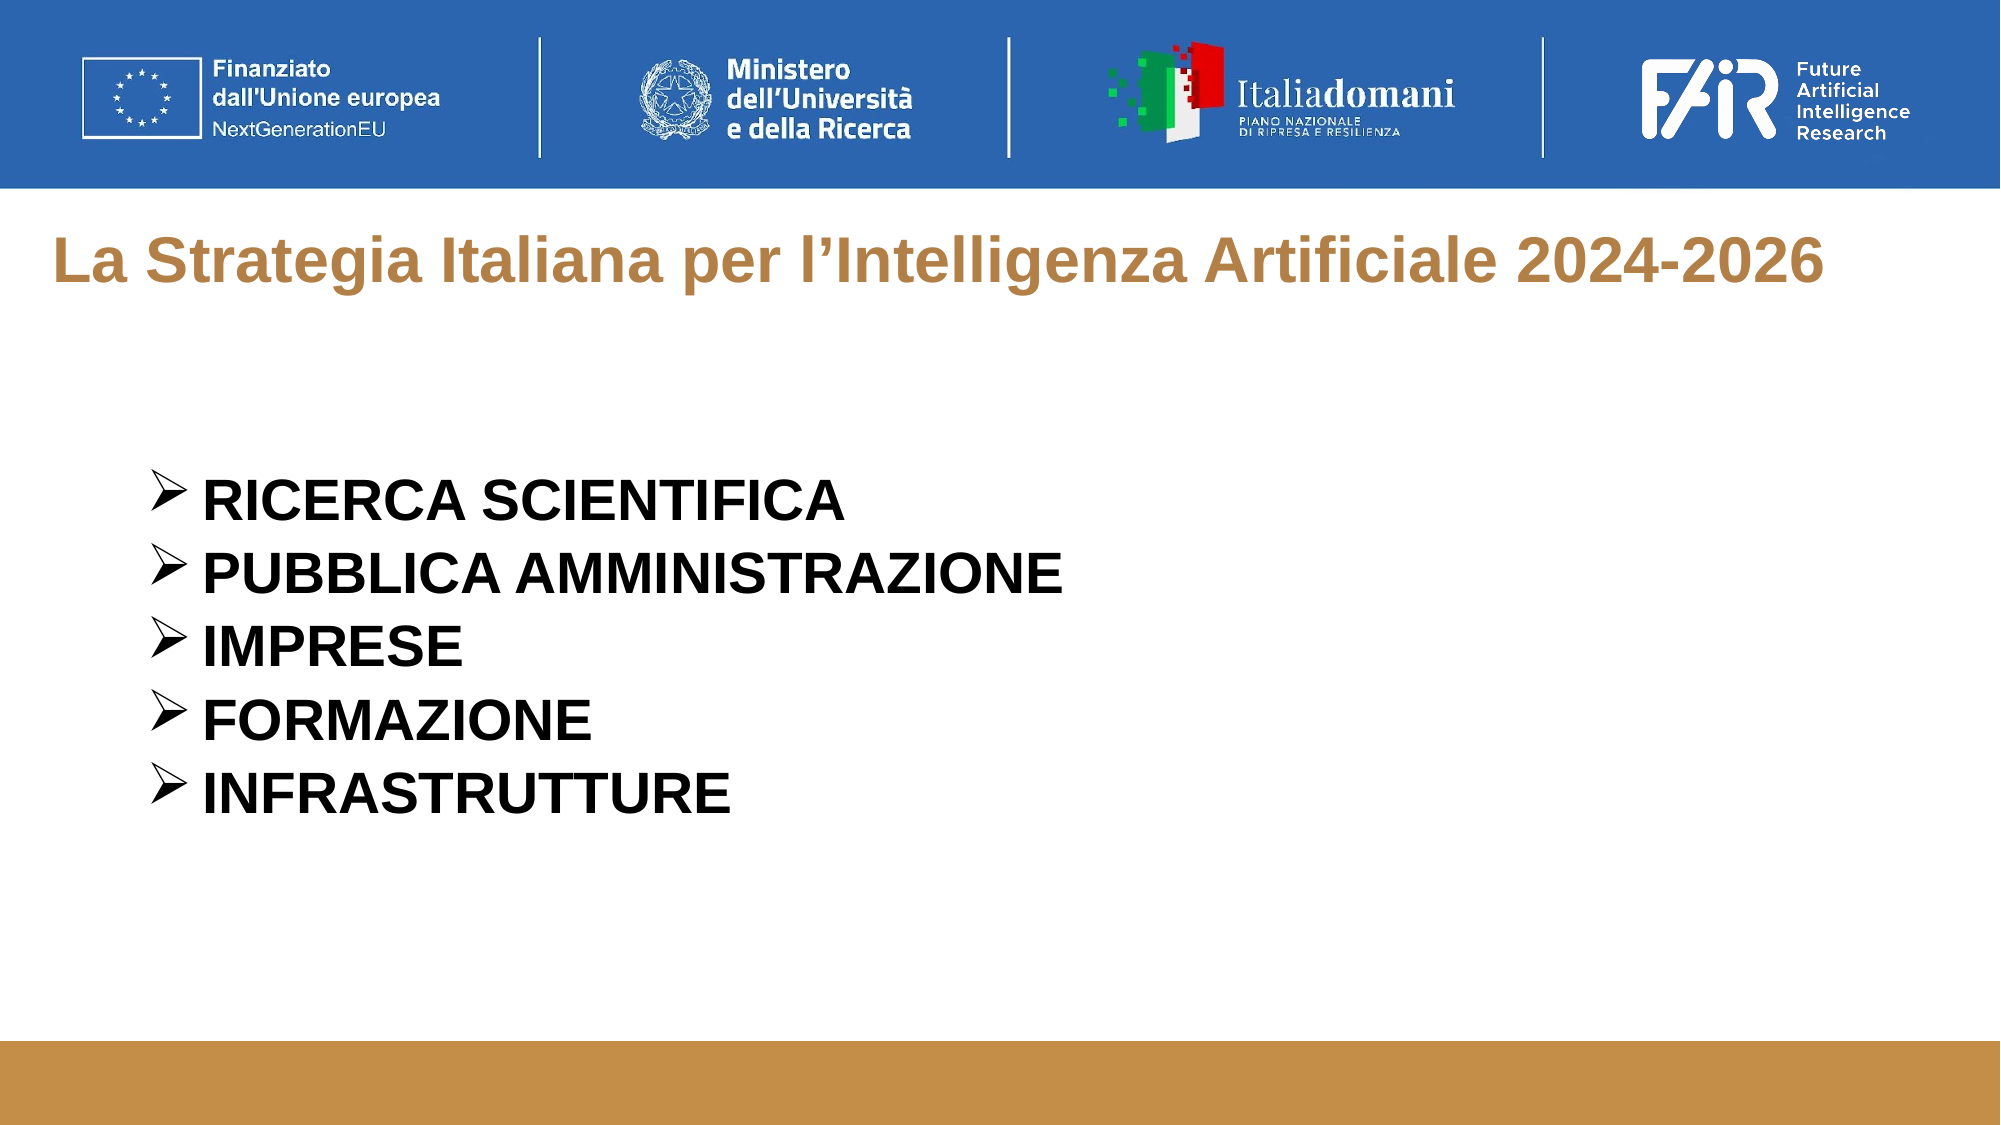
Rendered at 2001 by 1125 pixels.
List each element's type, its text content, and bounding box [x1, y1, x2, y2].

picture [0, 0, 2000, 196]
list RICERCA SCIENTIFICA PUBBLICA AMMINISTRAZIONE IMPRESE FORMAZIONE INFRASTRUTTURE [37, 382, 1763, 1020]
picture [0, 1041, 2000, 1125]
title La Strategia Italiana per l’Intelligenza Artificiale 2024-2026 [37, 219, 1913, 382]
